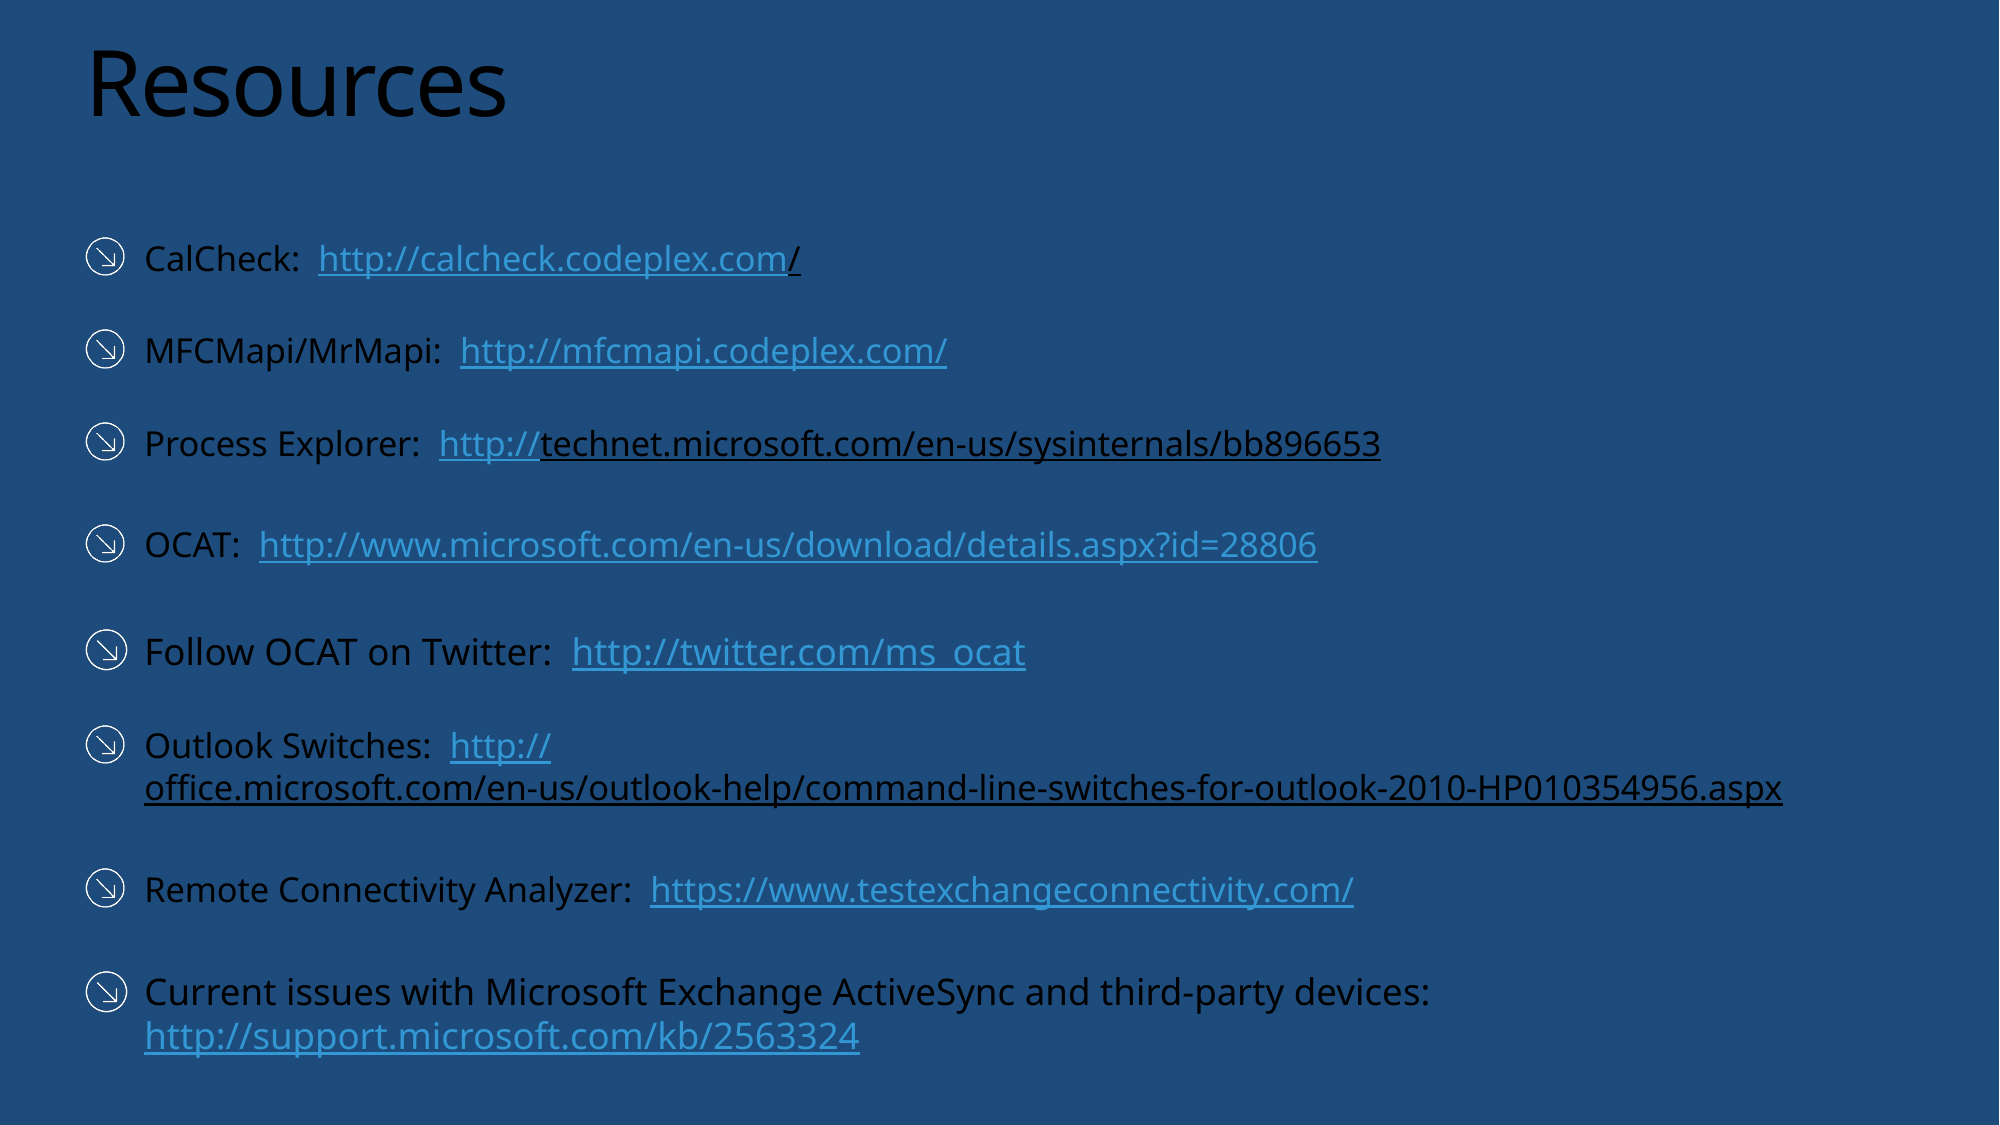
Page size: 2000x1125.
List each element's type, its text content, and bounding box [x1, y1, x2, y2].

picture [85, 628, 128, 671]
title Resources [85, 37, 1914, 138]
picture [85, 328, 125, 369]
picture [85, 523, 125, 563]
picture [85, 724, 125, 764]
picture [85, 236, 125, 276]
picture [85, 421, 125, 461]
picture [85, 867, 125, 908]
picture [85, 970, 128, 1013]
list CalCheck: http://calcheck.codeplex.com/ MFCMapi/MrMapi: http://mfcmapi.codeplex.com/ Process Explorer: http://technet.microsoft.com/en-us/sysinternals/bb896653 OCAT: http://www.microsoft.com/en-us/download/details.aspx?id=28806 Follow OCAT on Twitter: http://twitter.com/ms_ocat Outlook Switches: http://office.microsoft.com/en-us/outlook-help/command-line-switches-for-outlook-2010-HP010354956.aspx Remote Connectivity Analyzer: https://www.testexchangeconnectivity.com/ Current issues with Microsoft Exchange ActiveSync and third-party devices: http://support.microsoft.com/kb/2563324 [85, 237, 1914, 1075]
